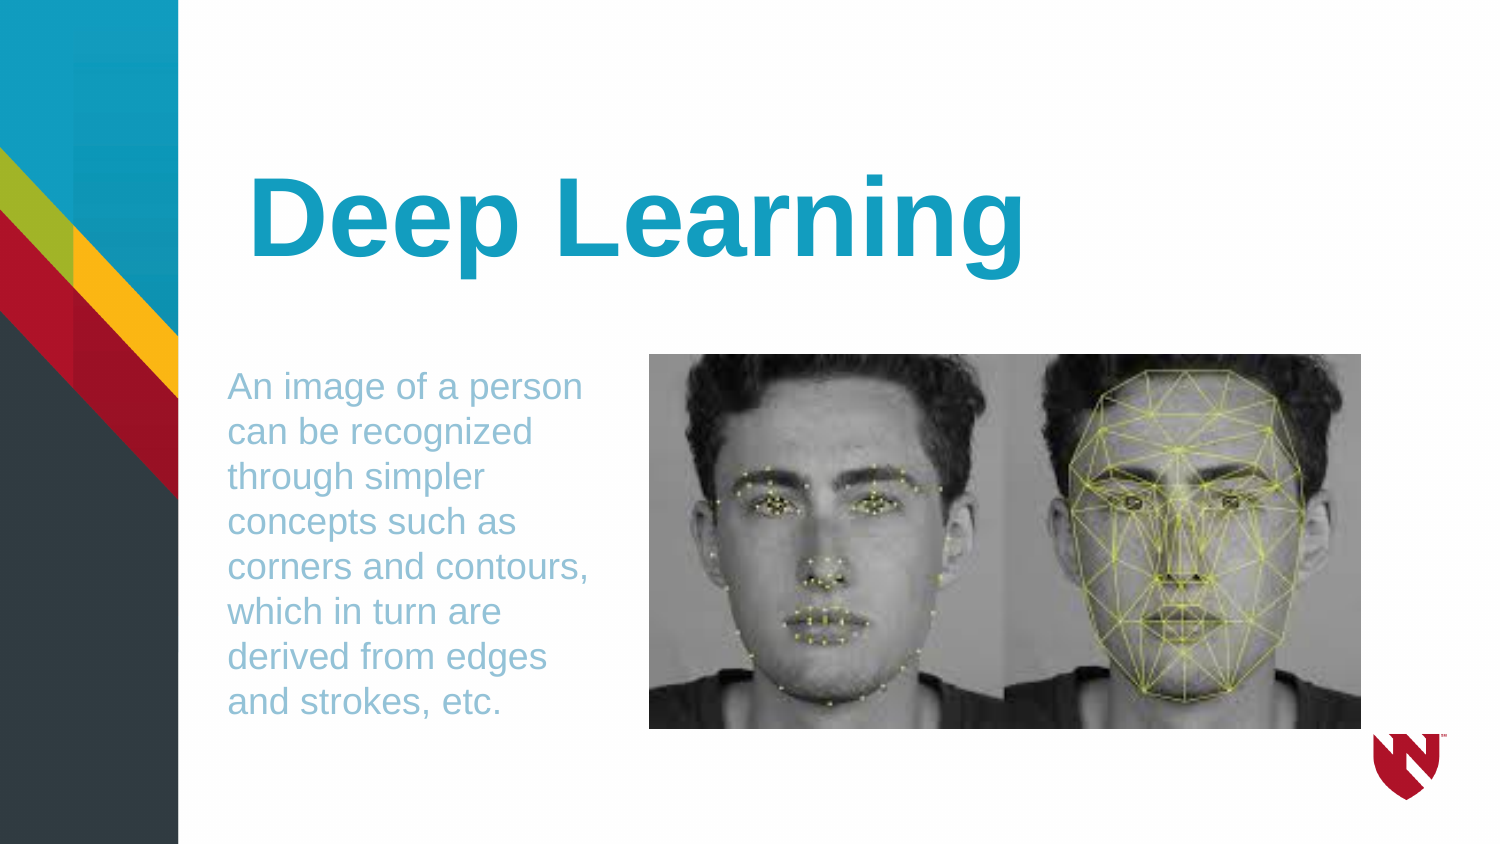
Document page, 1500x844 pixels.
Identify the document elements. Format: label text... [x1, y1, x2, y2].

title Deep Learning [232, 48, 1321, 281]
picture [0, 0, 1500, 844]
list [649, 354, 1361, 729]
text_box An image of a person can be recognized through simpler concepts such as corners and contours, which in turn are derived from edges and strokes, etc. [212, 354, 631, 775]
